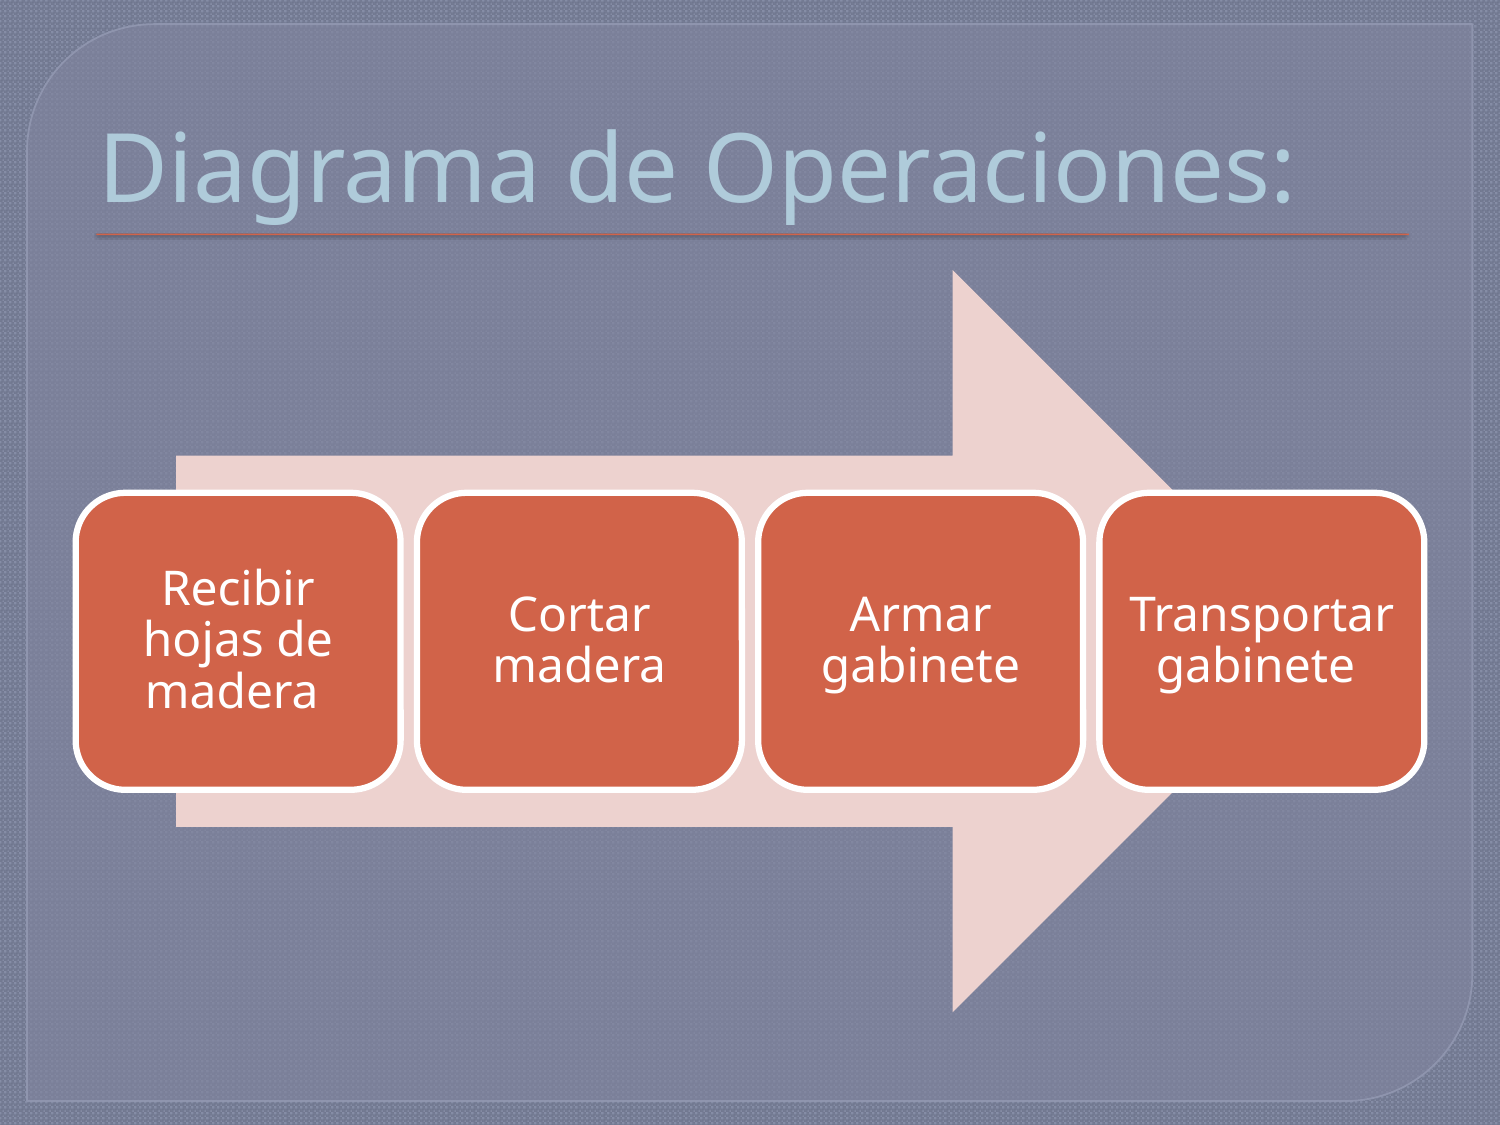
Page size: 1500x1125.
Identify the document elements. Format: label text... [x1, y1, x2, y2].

title Diagrama de Operaciones: [75, 41, 1425, 230]
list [74, 269, 1426, 1013]
